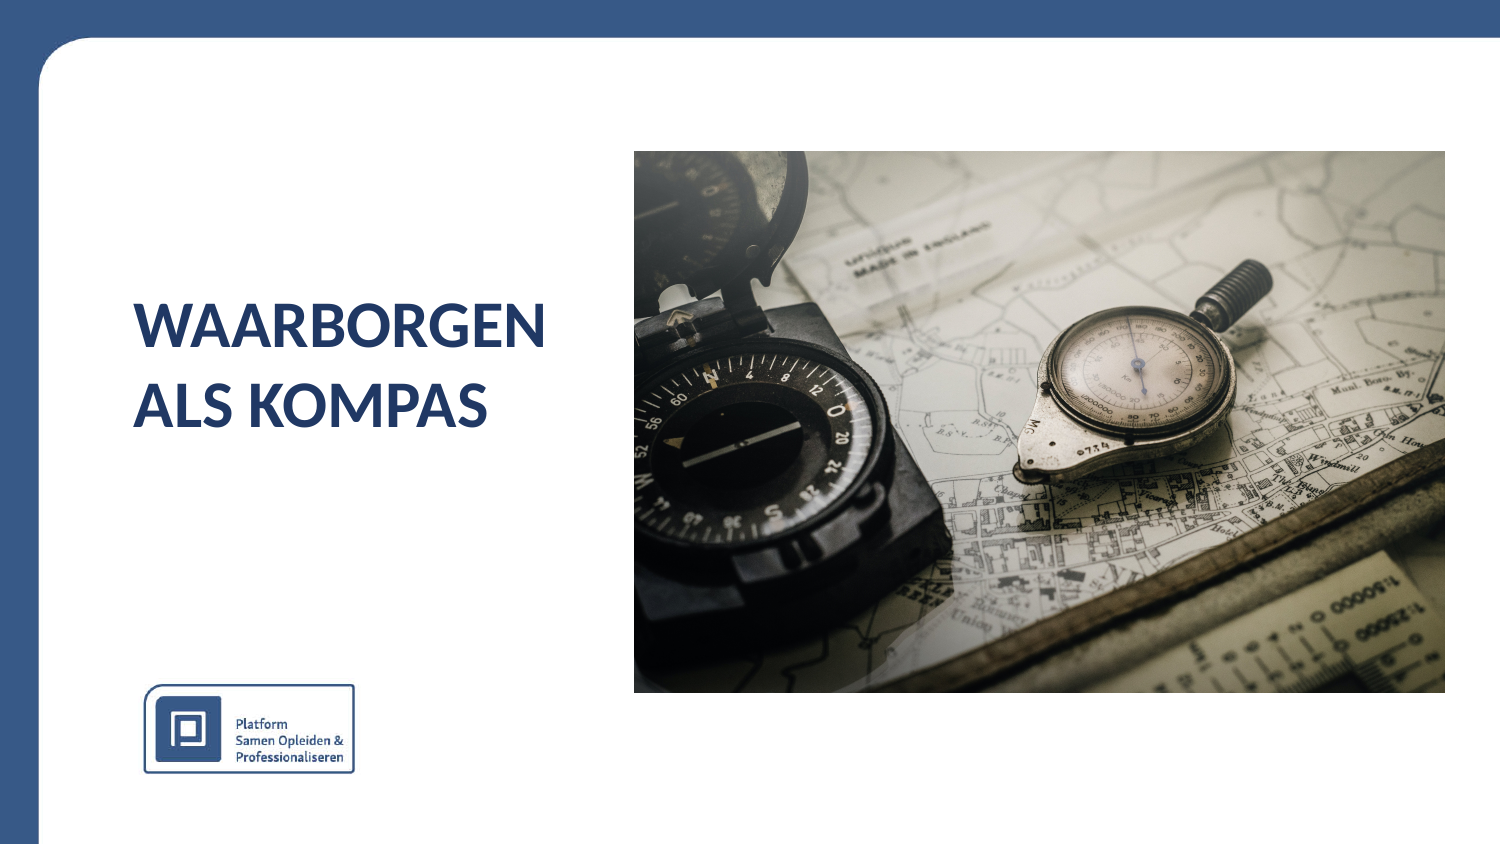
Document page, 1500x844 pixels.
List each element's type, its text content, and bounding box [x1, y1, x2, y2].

text_box WAARBORGEN ALS KOMPAS [118, 273, 634, 449]
picture [0, 75, 1500, 844]
text_box [0, 0, 1500, 75]
